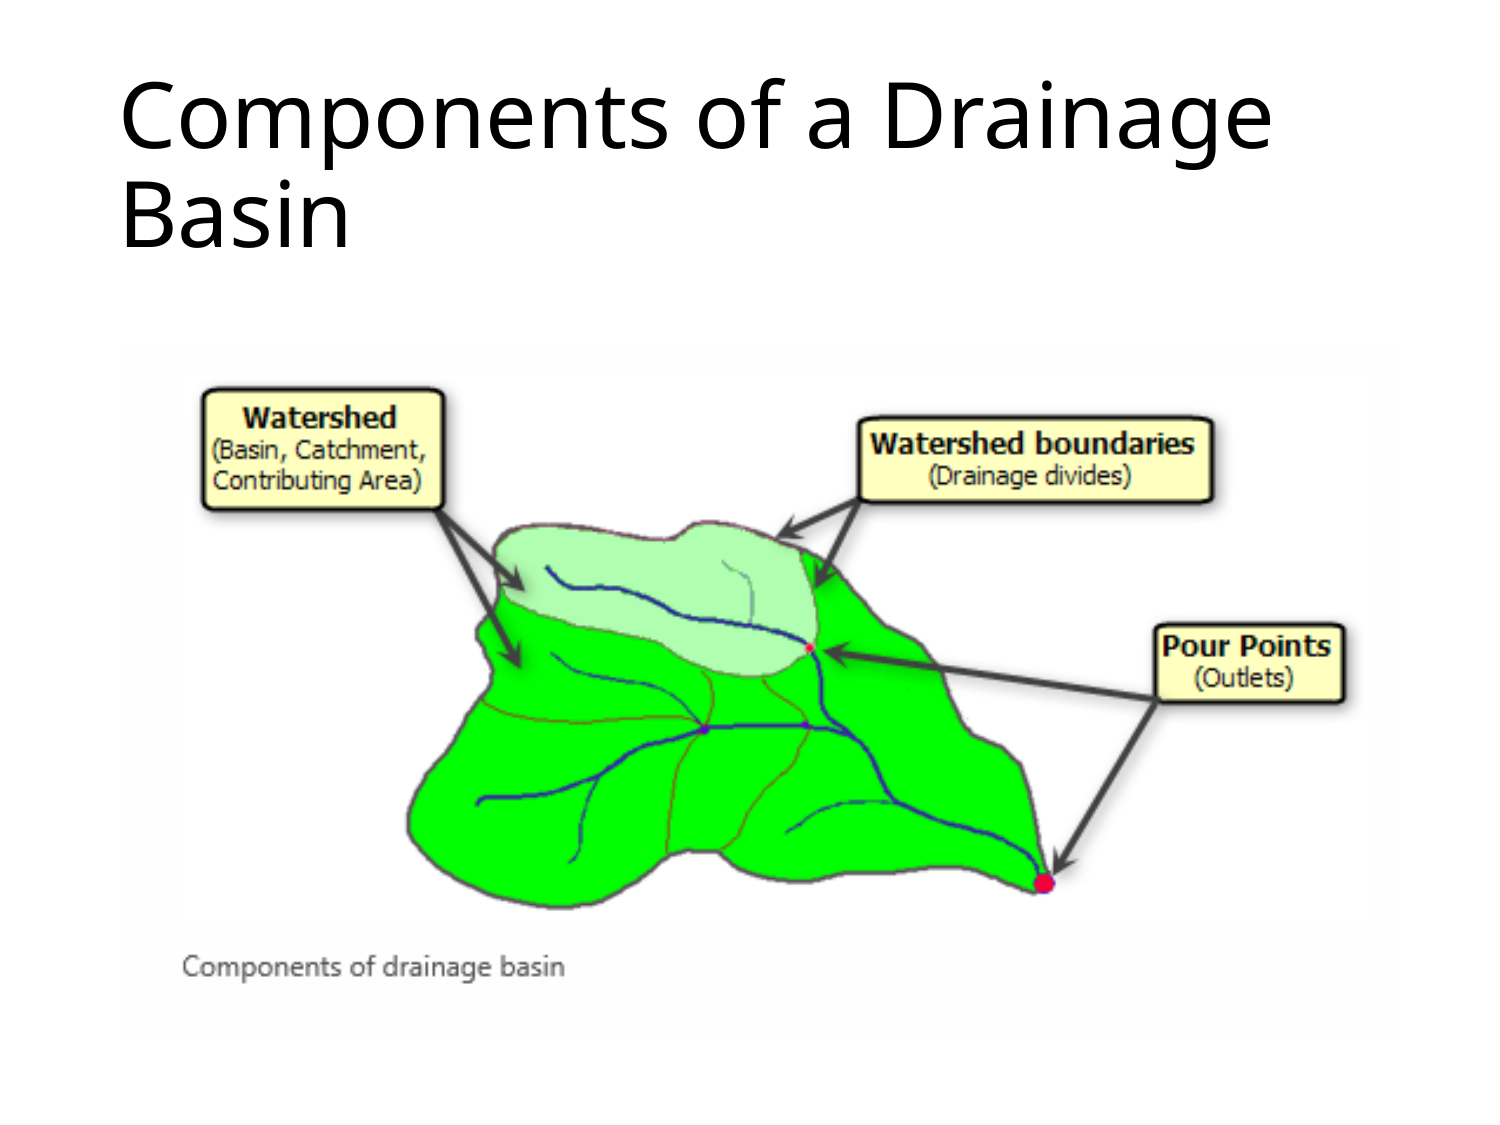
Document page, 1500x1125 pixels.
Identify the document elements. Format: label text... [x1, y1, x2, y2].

title Components of a Drainage Basin [103, 59, 1397, 278]
picture [123, 349, 1397, 1038]
